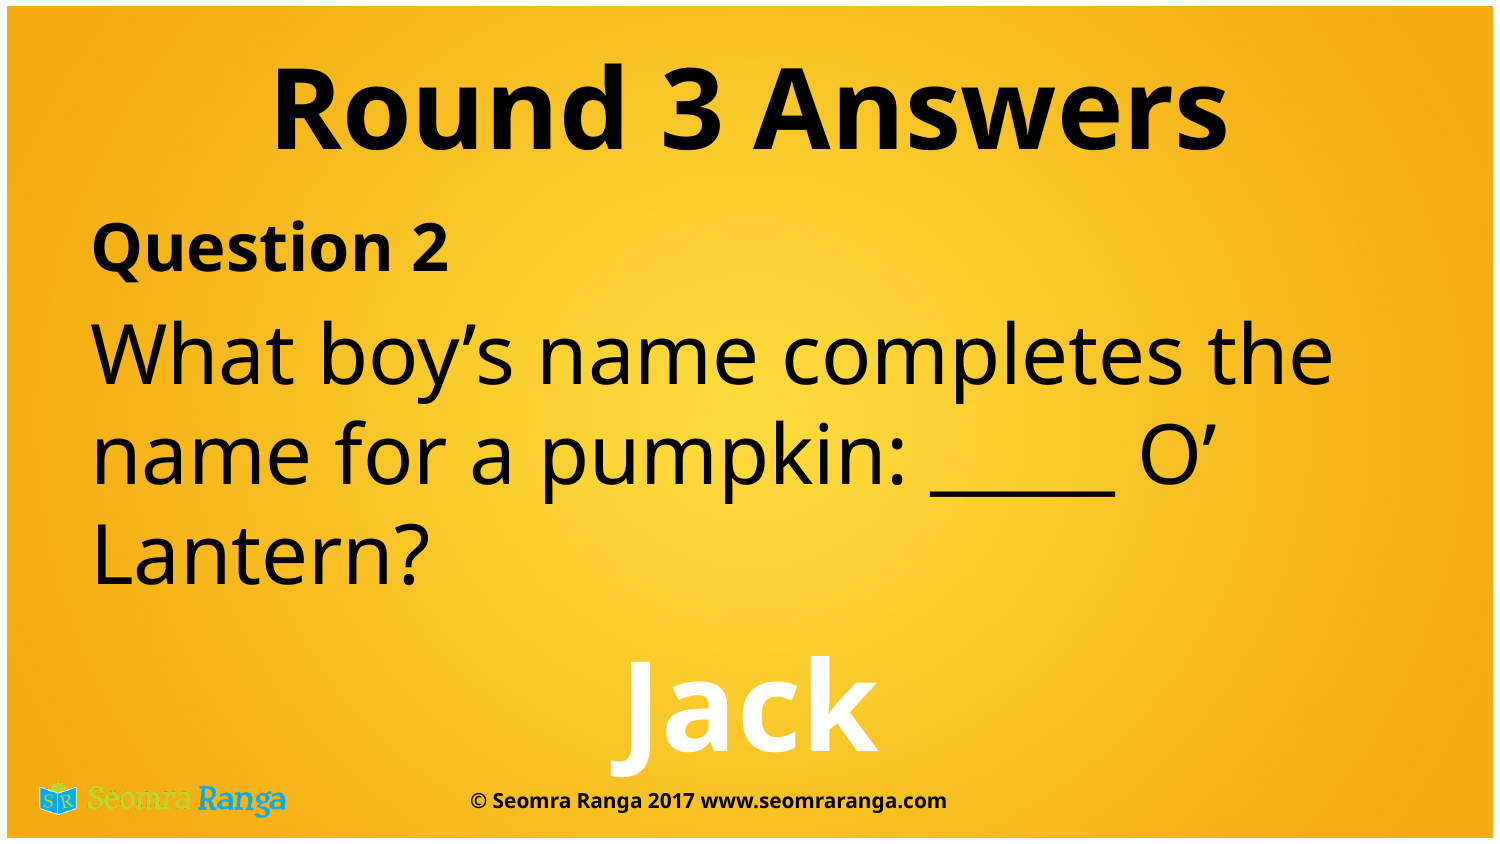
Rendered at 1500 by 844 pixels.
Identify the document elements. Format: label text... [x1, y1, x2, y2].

picture [0, 0, 1500, 844]
list Question 2 What boy’s name completes the name for a pumpkin: _____ O’ Lantern? Jack [75, 196, 1425, 754]
text_box © Seomra Ranga 2017 www.seomraranga.com [407, 780, 1010, 821]
title Round 3 Answers [75, 33, 1425, 175]
